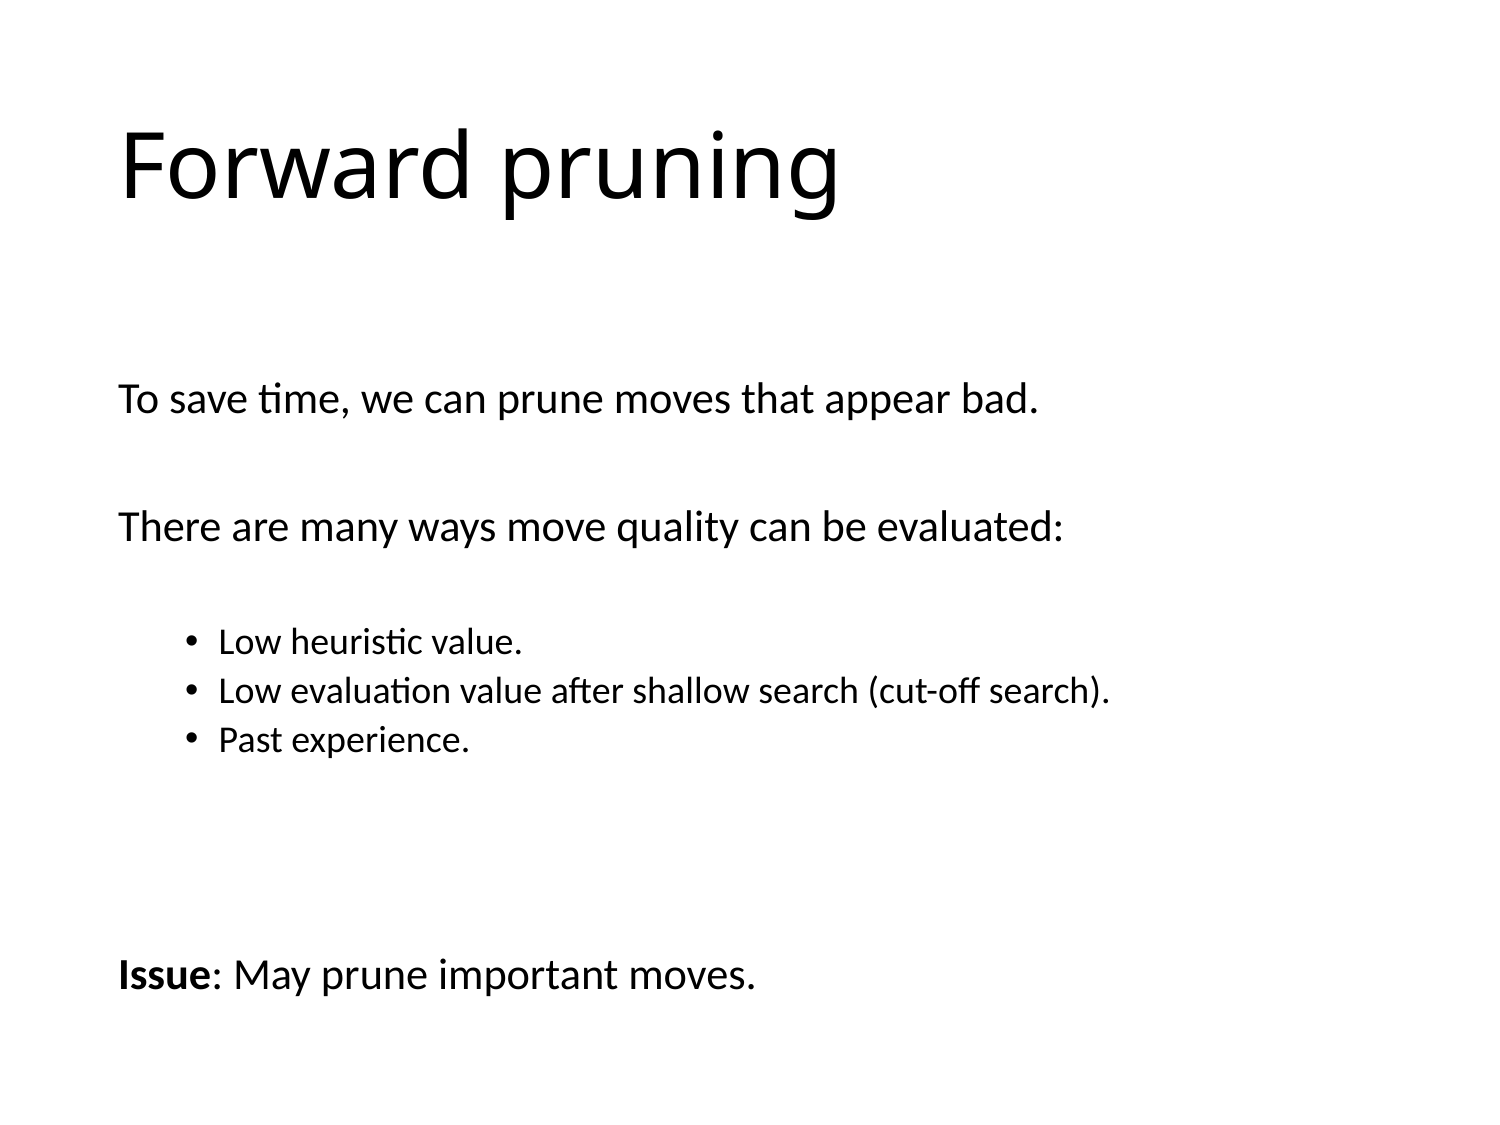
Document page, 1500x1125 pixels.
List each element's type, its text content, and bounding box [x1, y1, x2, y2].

list To save time, we can prune moves that appear bad. There are many ways move quality can be evaluated: Low heuristic value. Low evaluation value after shallow search (cut-off search). Past experience. Issue: May prune important moves. [103, 299, 1397, 1014]
title Forward pruning [103, 59, 1397, 278]
